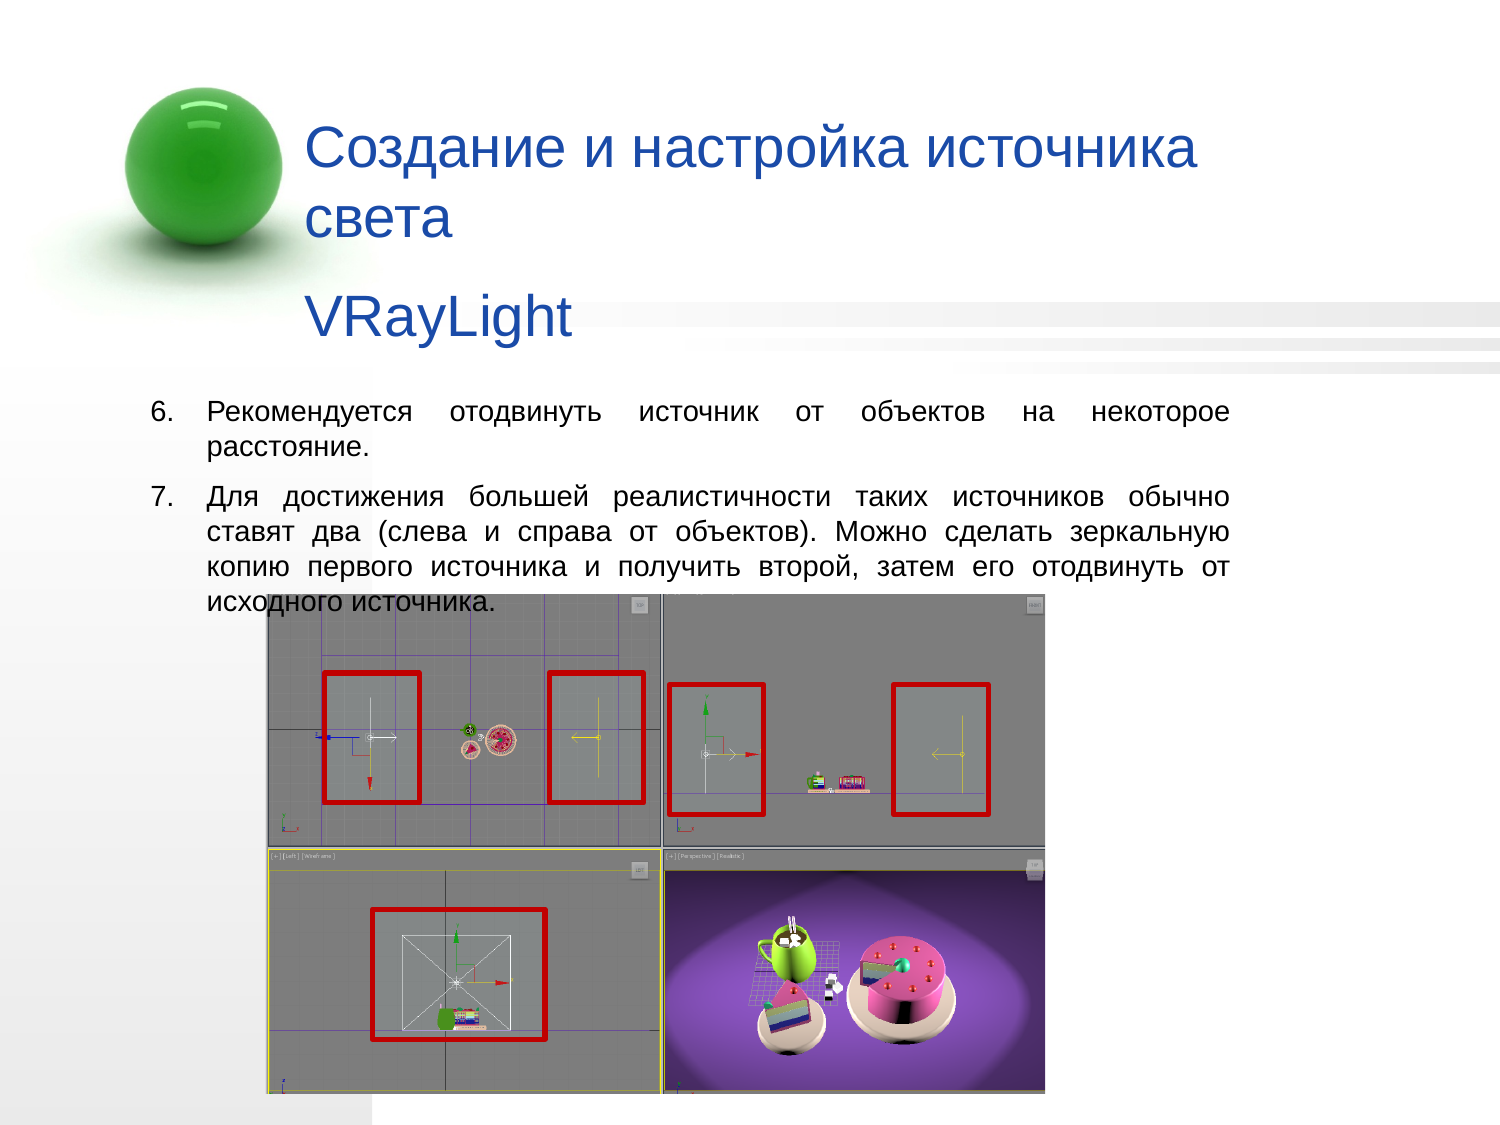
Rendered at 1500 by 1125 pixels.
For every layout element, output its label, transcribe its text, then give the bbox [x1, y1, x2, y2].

text_box Рекомендуется отодвинуть источник от объектов на некоторое расстояние. Для достижения большей реалистичности таких источников обычно ставят два (слева и справа от объектов). Можно сделать зеркальную копию первого источника и получить второй, затем его отодвинуть от исходного источника. [135, 385, 1247, 625]
picture [0, 42, 420, 357]
picture [265, 594, 1046, 1094]
text_box Создание и настройка источника света VRayLight [289, 101, 1329, 356]
